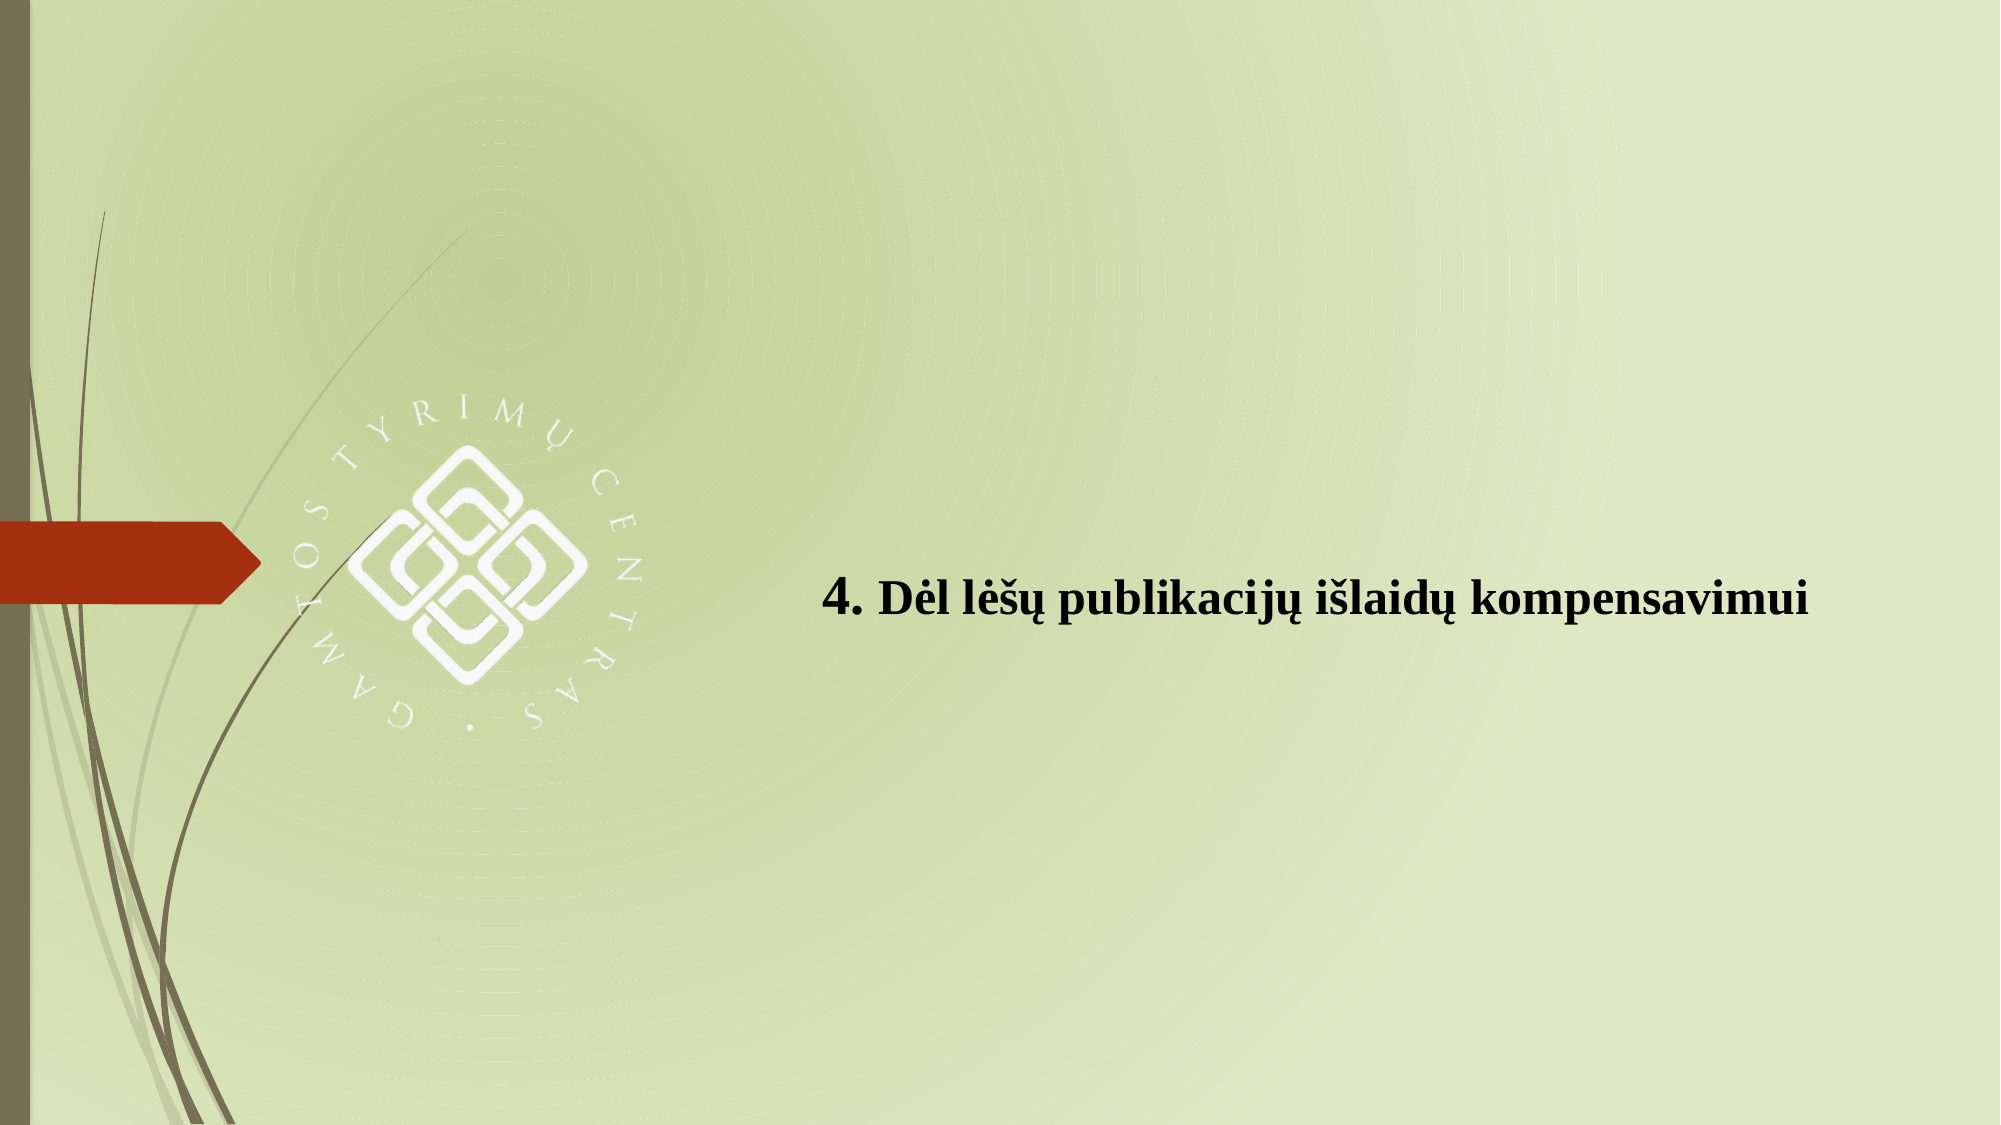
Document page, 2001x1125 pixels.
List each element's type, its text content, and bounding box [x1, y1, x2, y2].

picture [293, 394, 644, 731]
title 4. Dėl lėšų publikacijų išlaidų kompensavimui [807, 430, 1829, 633]
